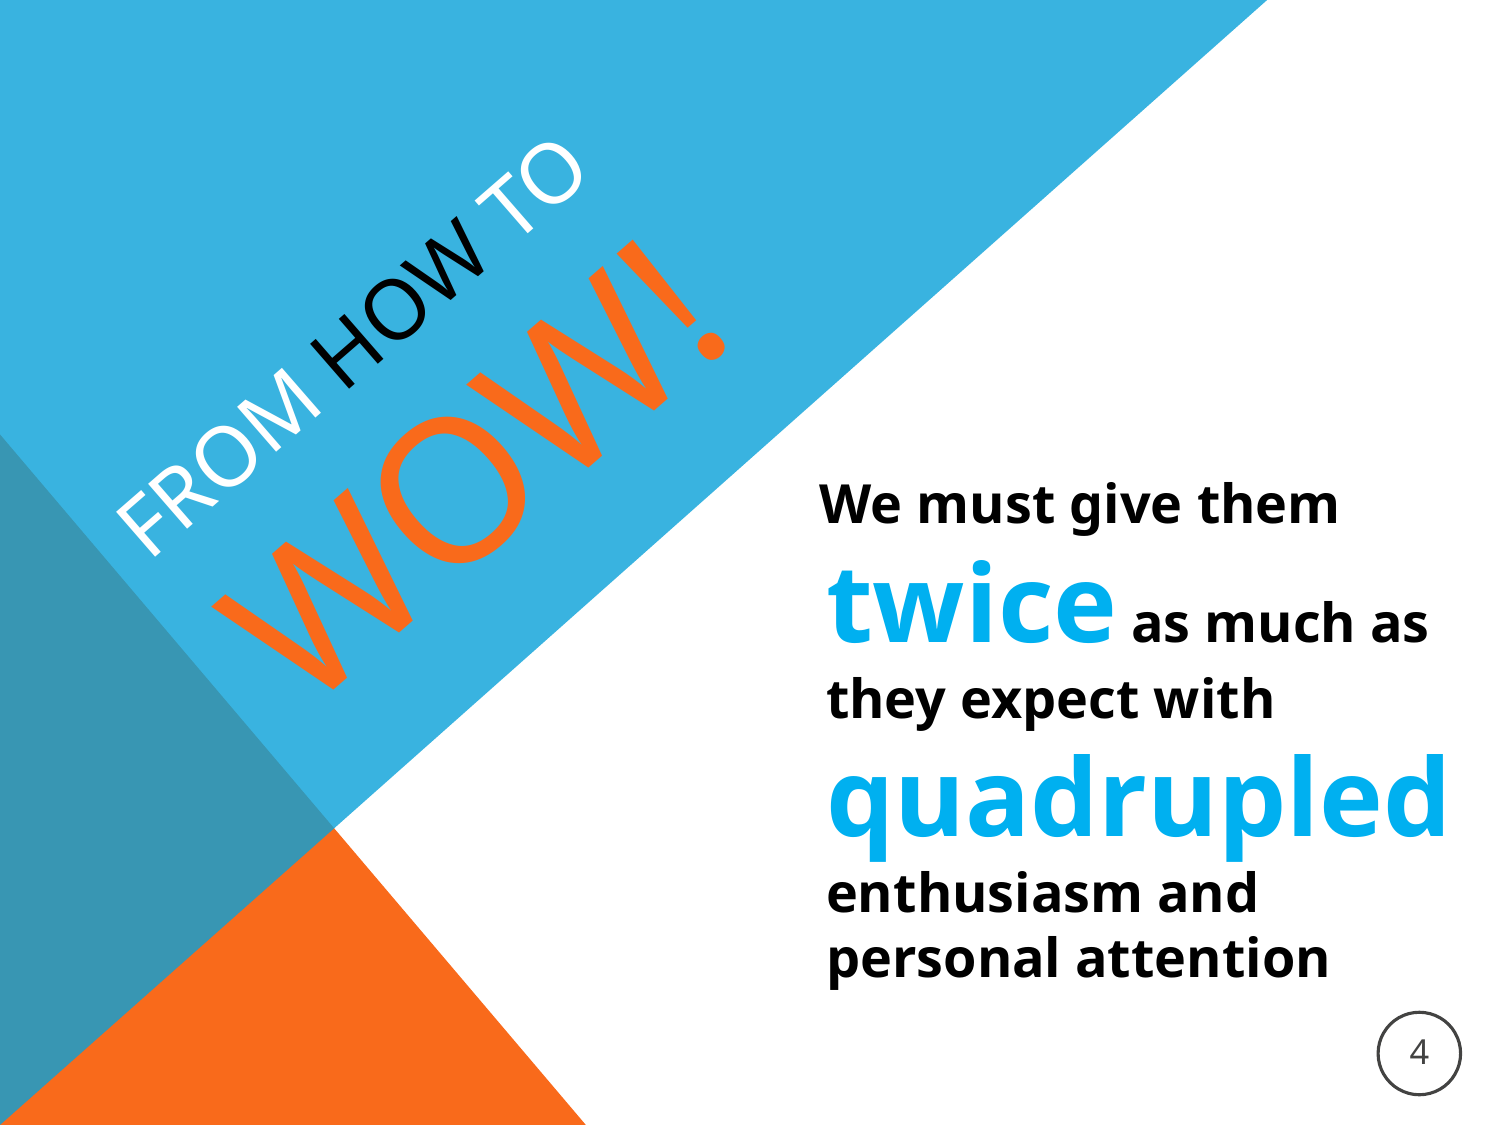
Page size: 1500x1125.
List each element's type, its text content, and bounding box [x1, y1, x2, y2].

text_box From How to WOW! [74, 0, 1012, 767]
list We must give them twice as much as they expect with quadrupled enthusiasm and personal attention [762, 462, 1475, 1071]
slide_number 4 [1376, 1010, 1463, 1097]
